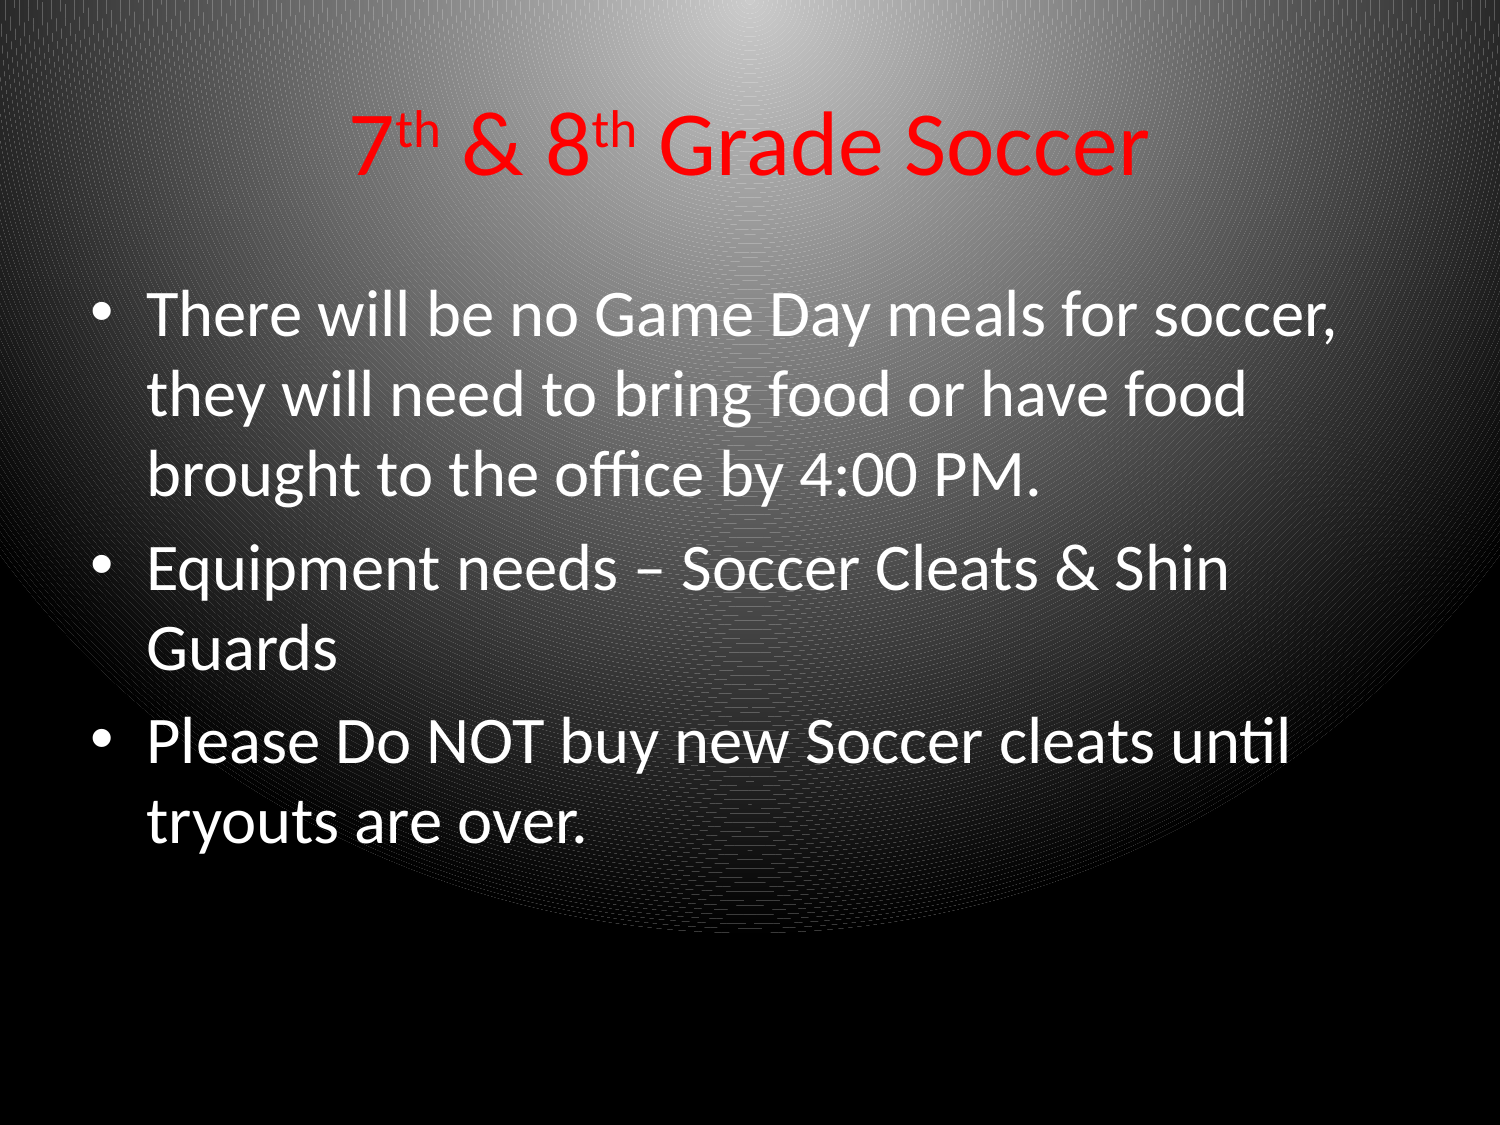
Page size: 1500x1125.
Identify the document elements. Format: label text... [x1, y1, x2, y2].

list There will be no Game Day meals for soccer, they will need to bring food or have food brought to the office by 4:00 PM. Equipment needs – Soccer Cleats & Shin Guards Please Do NOT buy new Soccer cleats until tryouts are over. [75, 262, 1425, 1005]
title 7th & 8th Grade Soccer [75, 45, 1425, 233]
